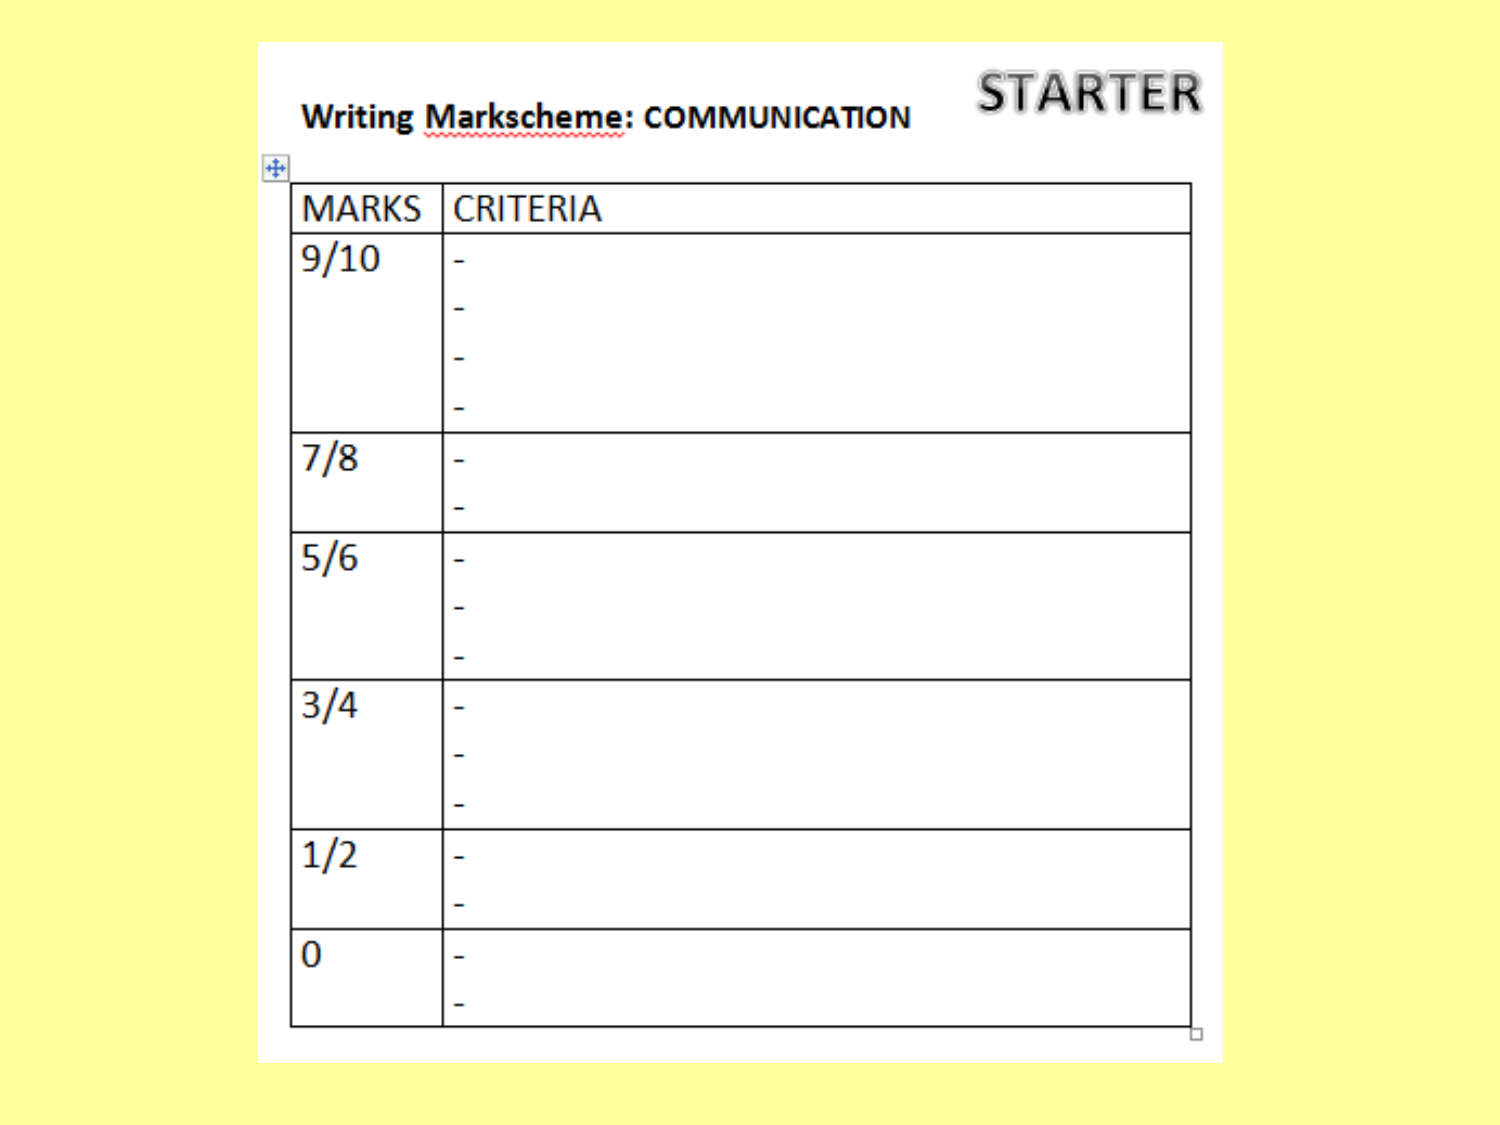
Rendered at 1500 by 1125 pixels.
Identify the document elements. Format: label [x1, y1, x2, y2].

picture [258, 42, 1223, 1063]
